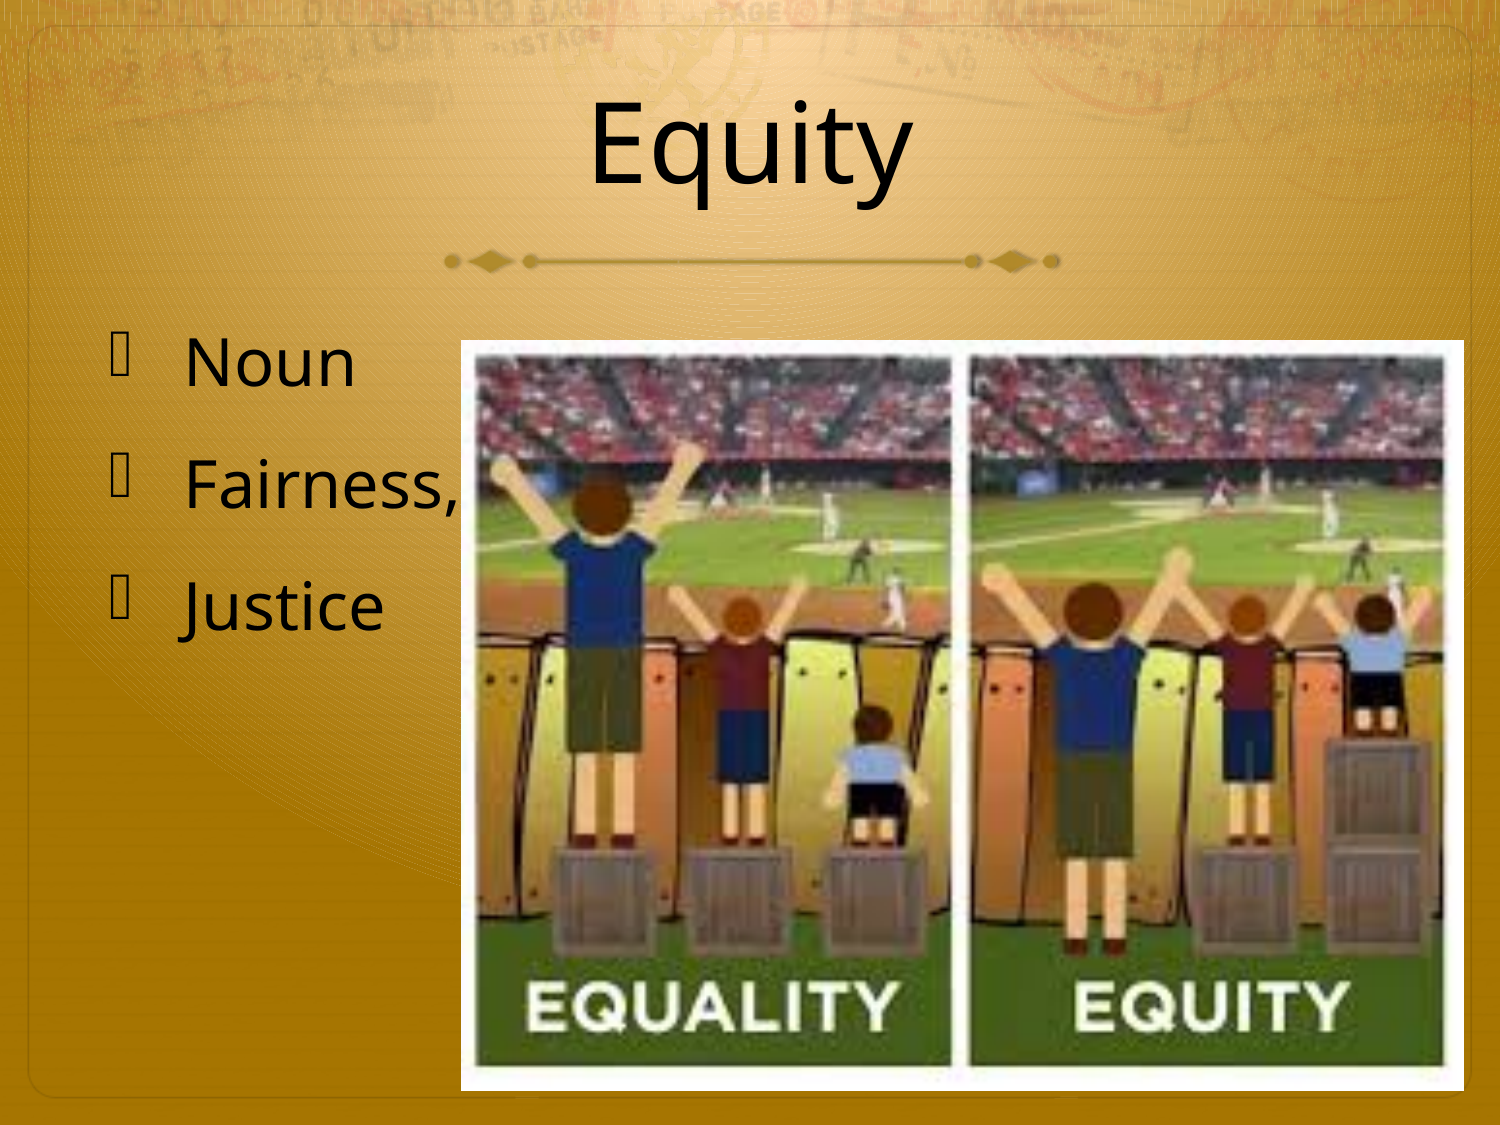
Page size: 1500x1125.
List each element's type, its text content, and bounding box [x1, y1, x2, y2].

picture [0, 0, 1500, 1125]
list Noun Fairness, Justice [93, 312, 1407, 988]
title Equity [93, 45, 1407, 233]
